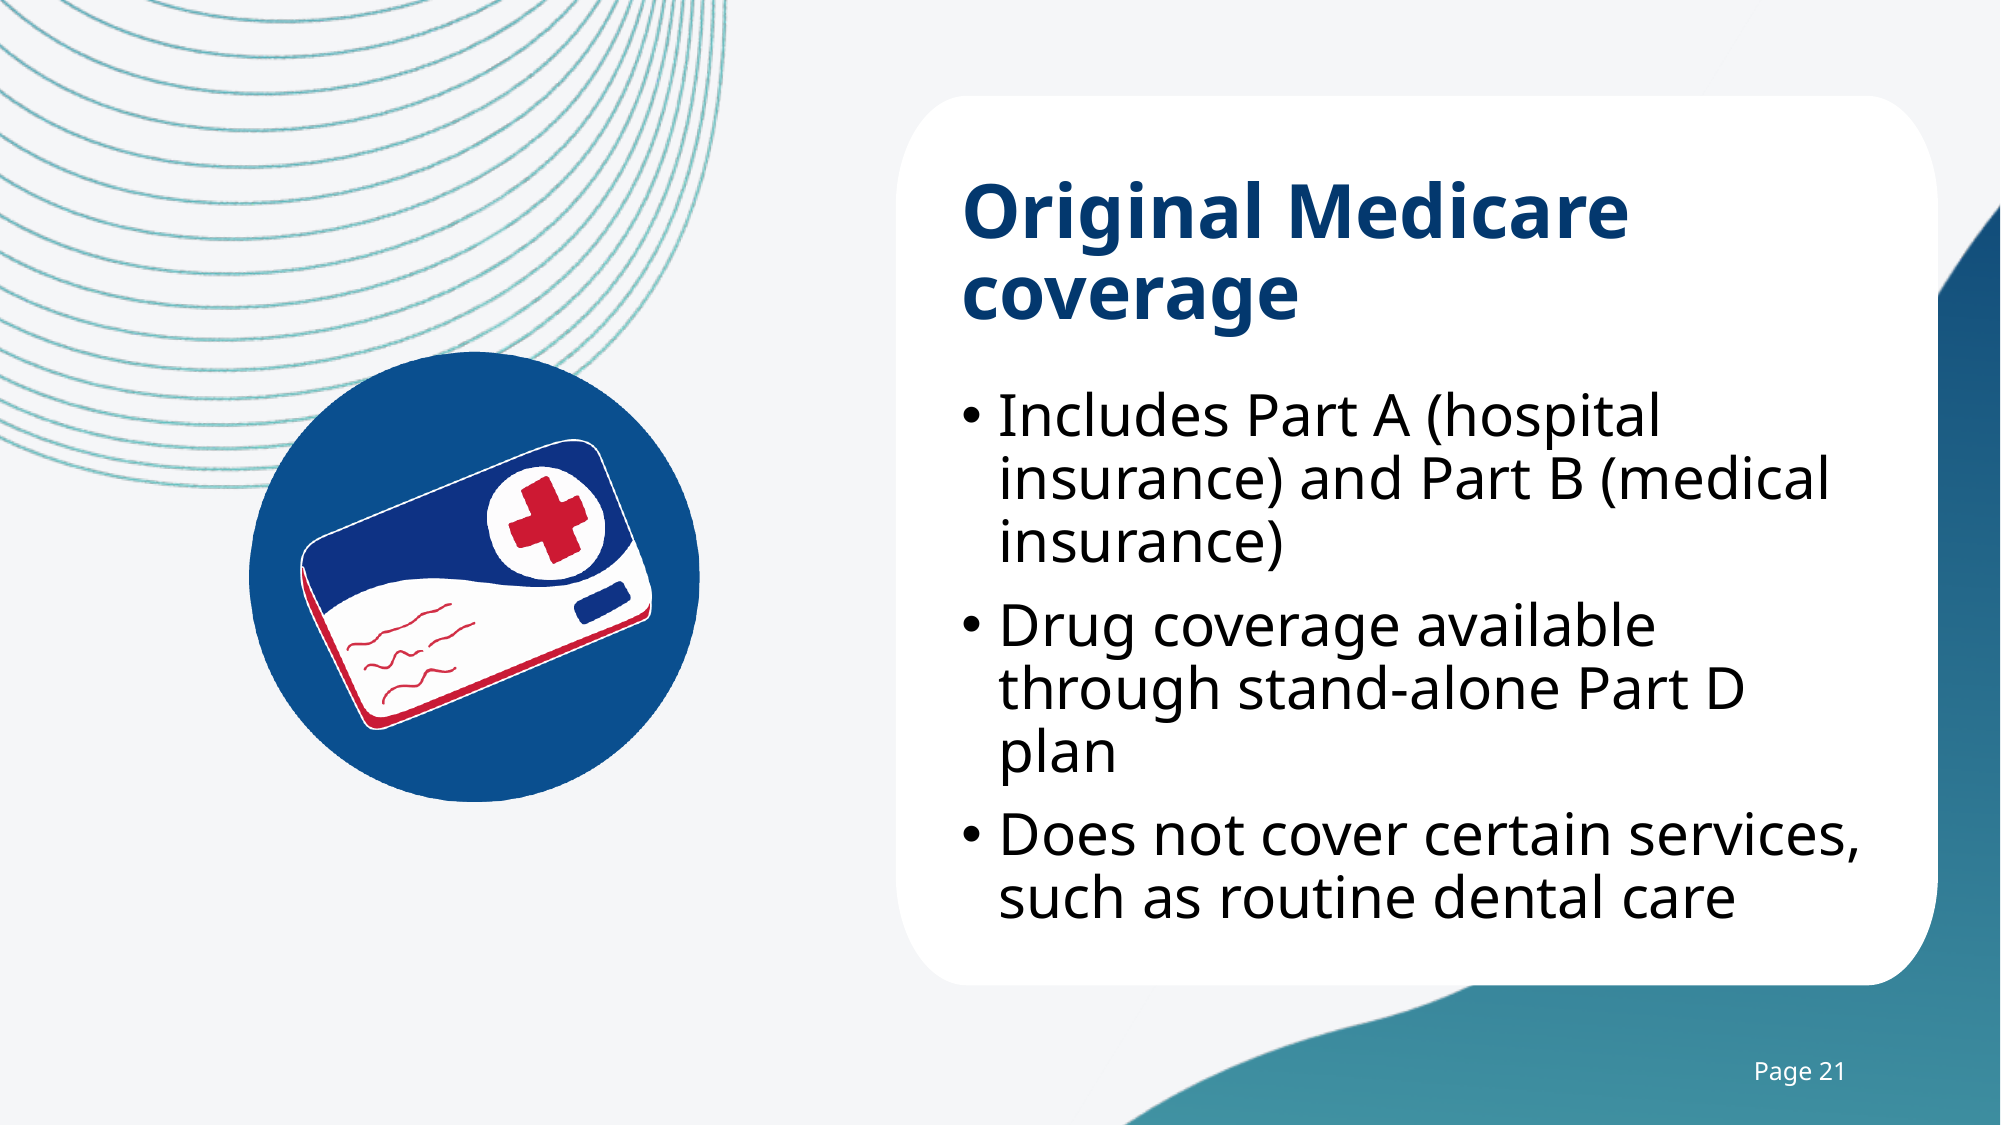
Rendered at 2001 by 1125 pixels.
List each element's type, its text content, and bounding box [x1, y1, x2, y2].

picture [0, 0, 1216, 802]
title Original Medicare coverage [946, 158, 1890, 352]
slide_number Page 21 [1412, 1042, 1863, 1103]
picture [1072, 0, 2001, 1125]
list Includes Part A (hospital insurance) and Part B (medical insurance) Drug coverage available through stand-alone Part D plan Does not cover certain services, such as routine dental care [946, 378, 1890, 911]
